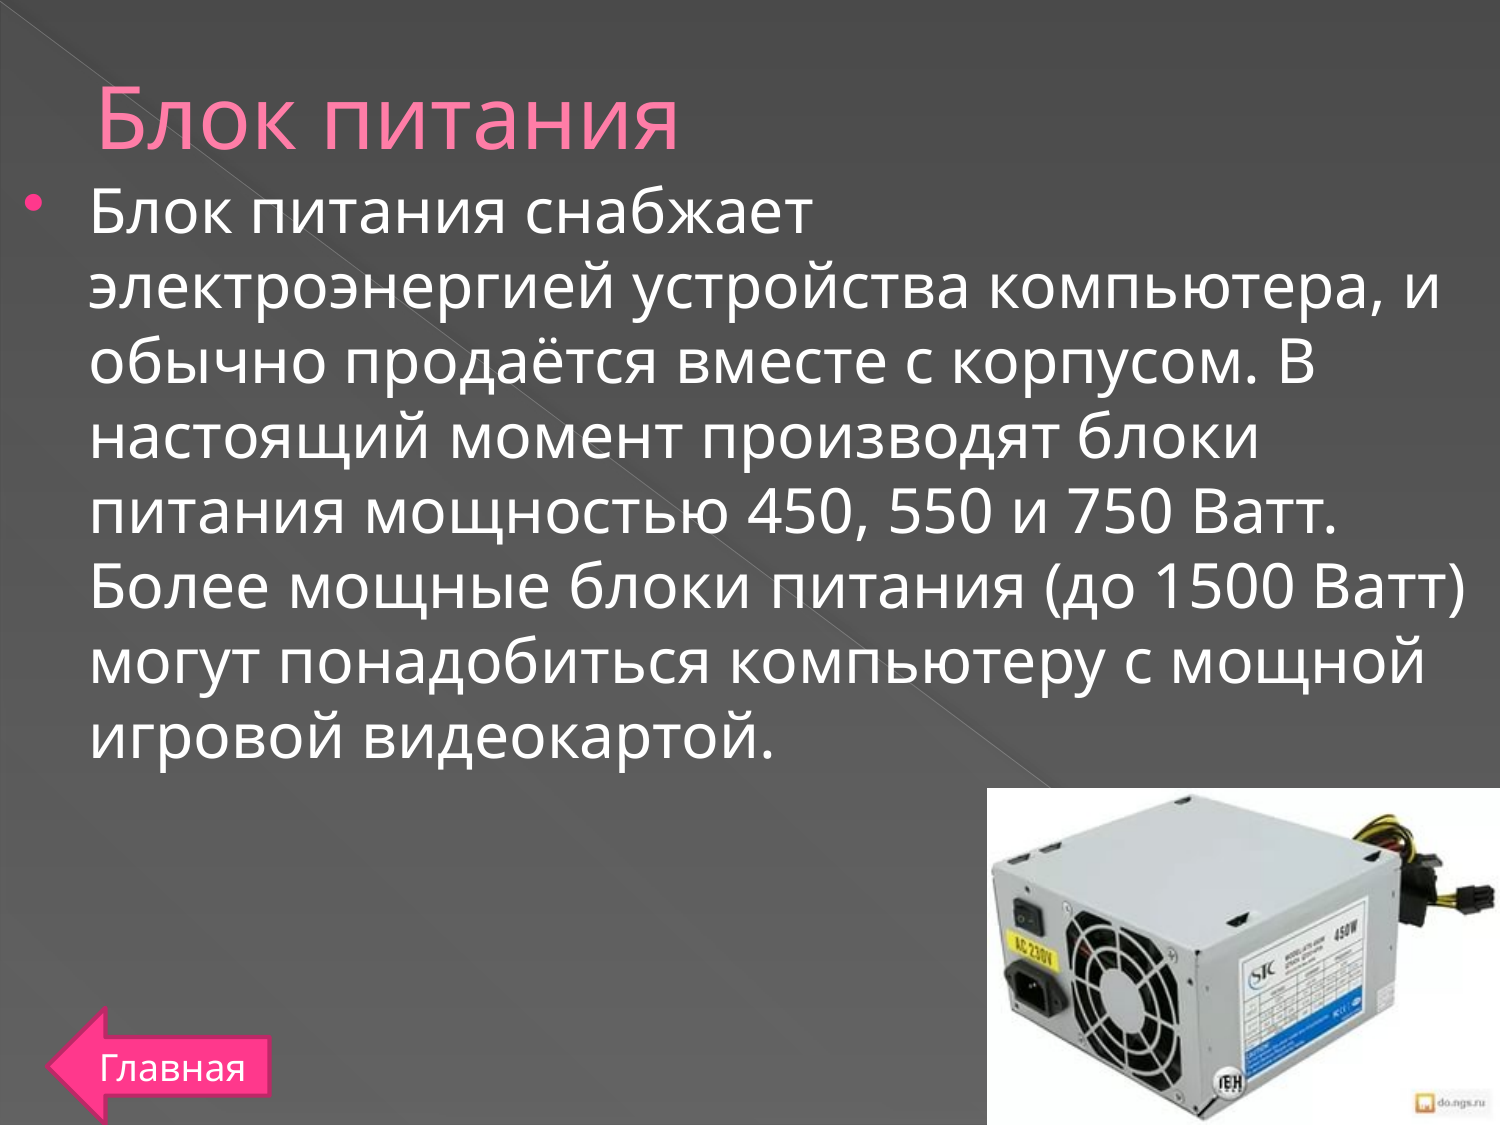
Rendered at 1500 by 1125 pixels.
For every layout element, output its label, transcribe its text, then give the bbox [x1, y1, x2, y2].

picture [987, 788, 1500, 1125]
text_box Главная [44, 1005, 272, 1125]
title Блок питания [0, 0, 1350, 164]
list Блок питания снабжает электроэнергией устройства компьютера, и обычно продаётся вместе с корпусом. В настоящий момент производят блоки питания мощностью 450, 550 и 750 Ватт. Более мощные блоки питания (до 1500 Ватт) могут понадобиться компьютеру с мощной игровой видеокартой. [0, 164, 1500, 914]
